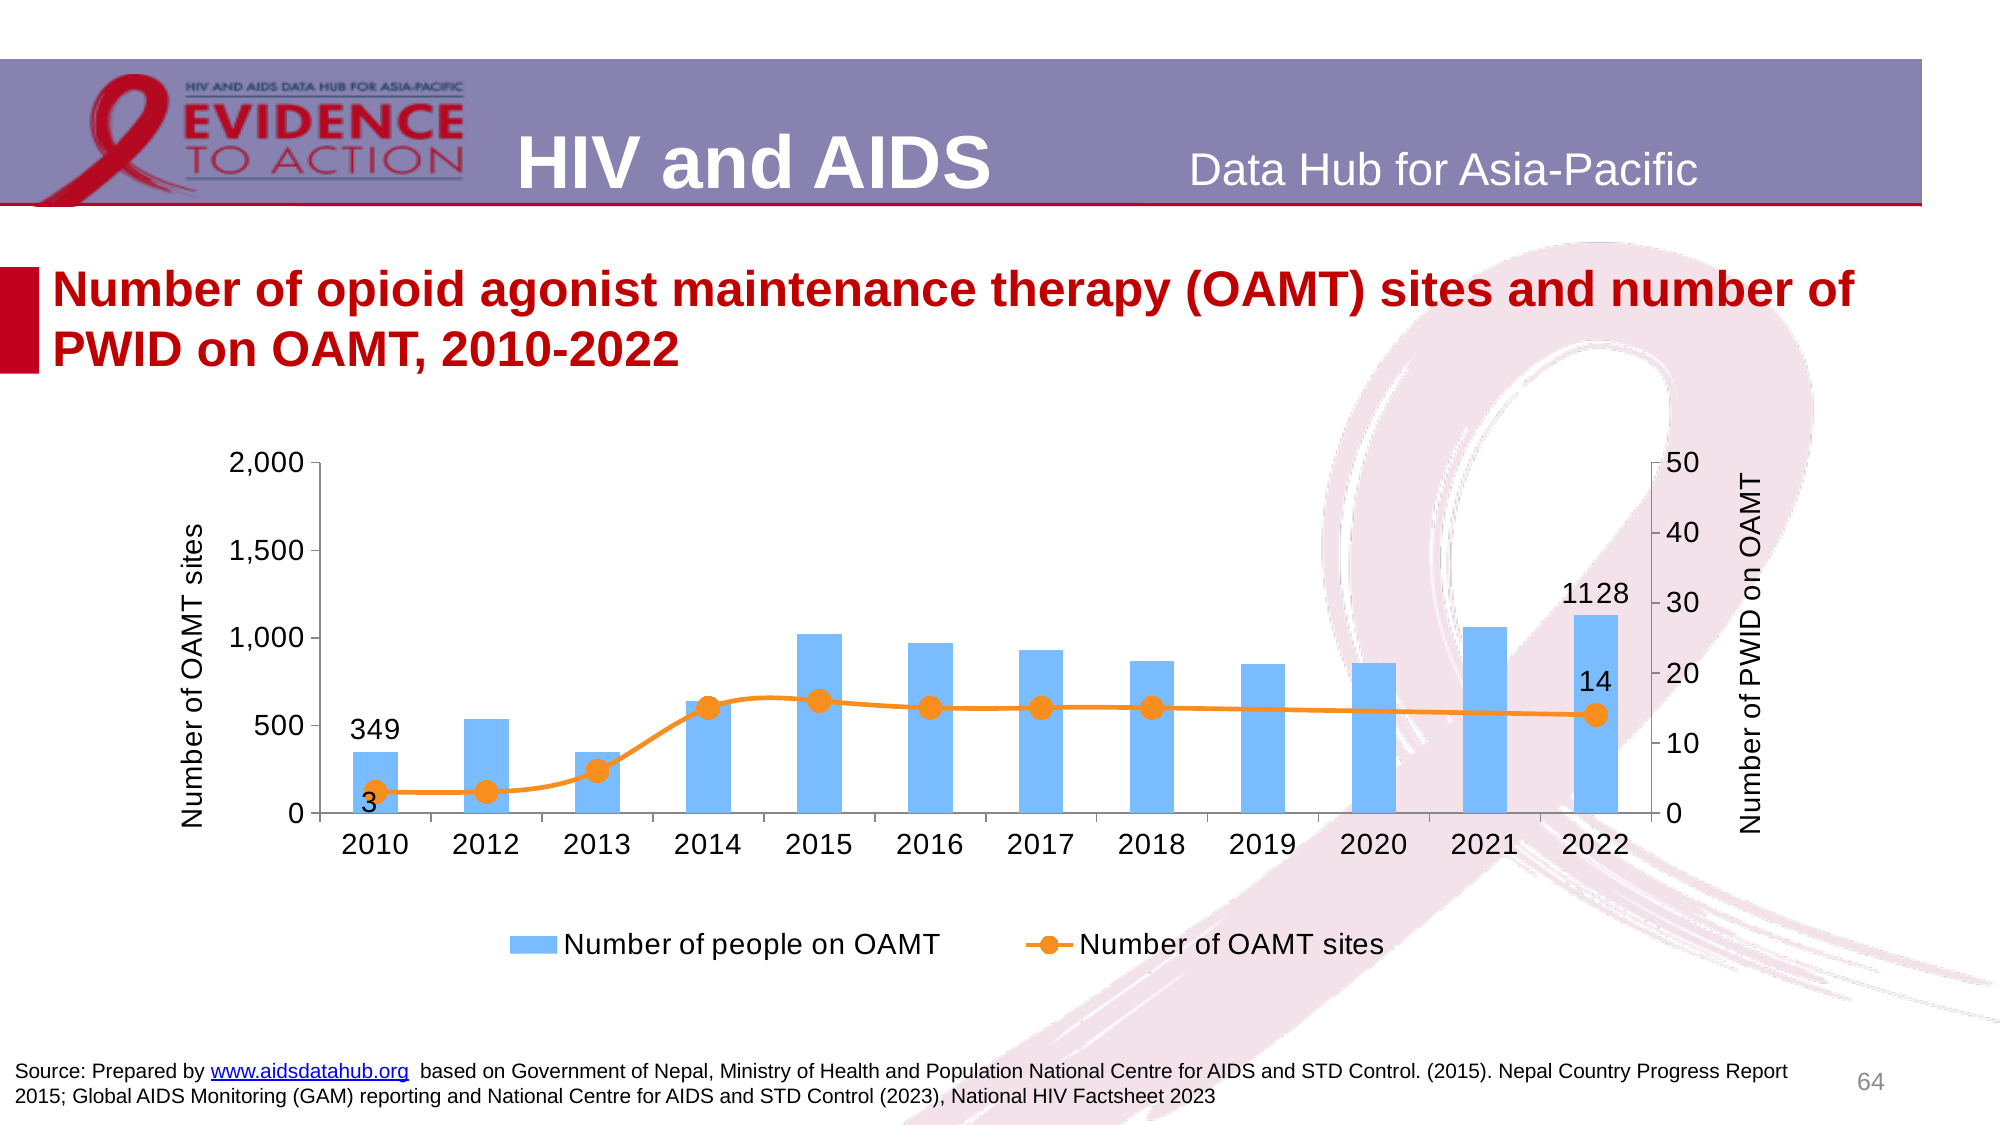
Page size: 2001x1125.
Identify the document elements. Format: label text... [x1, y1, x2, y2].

title Number of opioid agonist maintenance therapy (OAMT) sites and number of PWID on OAMT, 2010-2022 [37, 249, 1876, 333]
text_box Source: Prepared by www.aidsdatahub.org based on Government of Nepal, Ministry of Health and Population National Centre for AIDS and STD Control. (2015). Nepal Country Progress Report 2015; Global AIDS Monitoring (GAM) reporting and National Centre for AIDS and STD Control (2023), National HIV Factsheet 2023 [0, 1049, 1838, 1115]
picture [706, 181, 2000, 1125]
slide_number 64 [1781, 1042, 1900, 1103]
picture [11, 74, 469, 207]
chart [155, 392, 1776, 991]
